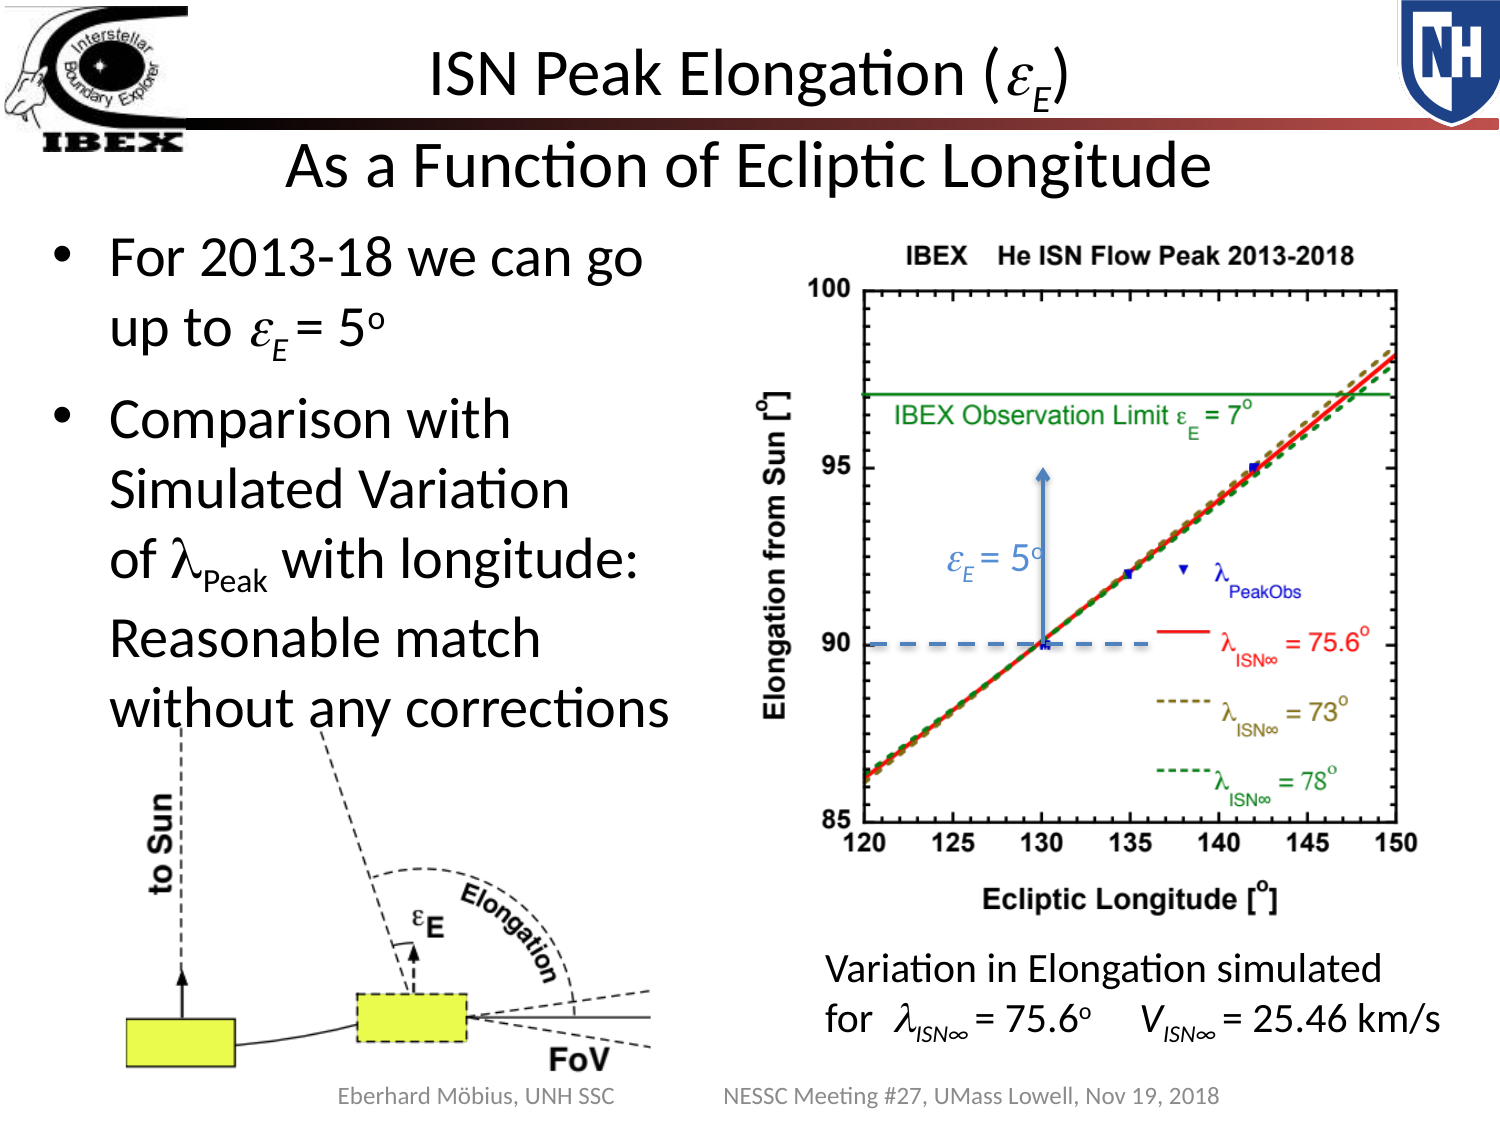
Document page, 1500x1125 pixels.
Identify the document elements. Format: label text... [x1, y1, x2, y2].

picture [4, 6, 188, 152]
picture [125, 724, 651, 1076]
text_box Variation in Elongation simulated for lISN∞ = 75.6o VISN∞ = 25.46 km/s [810, 936, 1456, 1055]
list For 2013-18 we can go up to eE = 5o Comparison with Simulated Variation of lPeak with longitude: Reasonable match without any corrections [37, 210, 752, 954]
footer Eberhard Möbius, UNH SSC NESSC Meeting #27, UMass Lowell, Nov 19, 2018 [259, 1065, 1301, 1125]
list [731, 227, 1469, 927]
title ISN Peak Elongation (eE) As a Function of Ecliptic Longitude [75, 20, 1425, 209]
